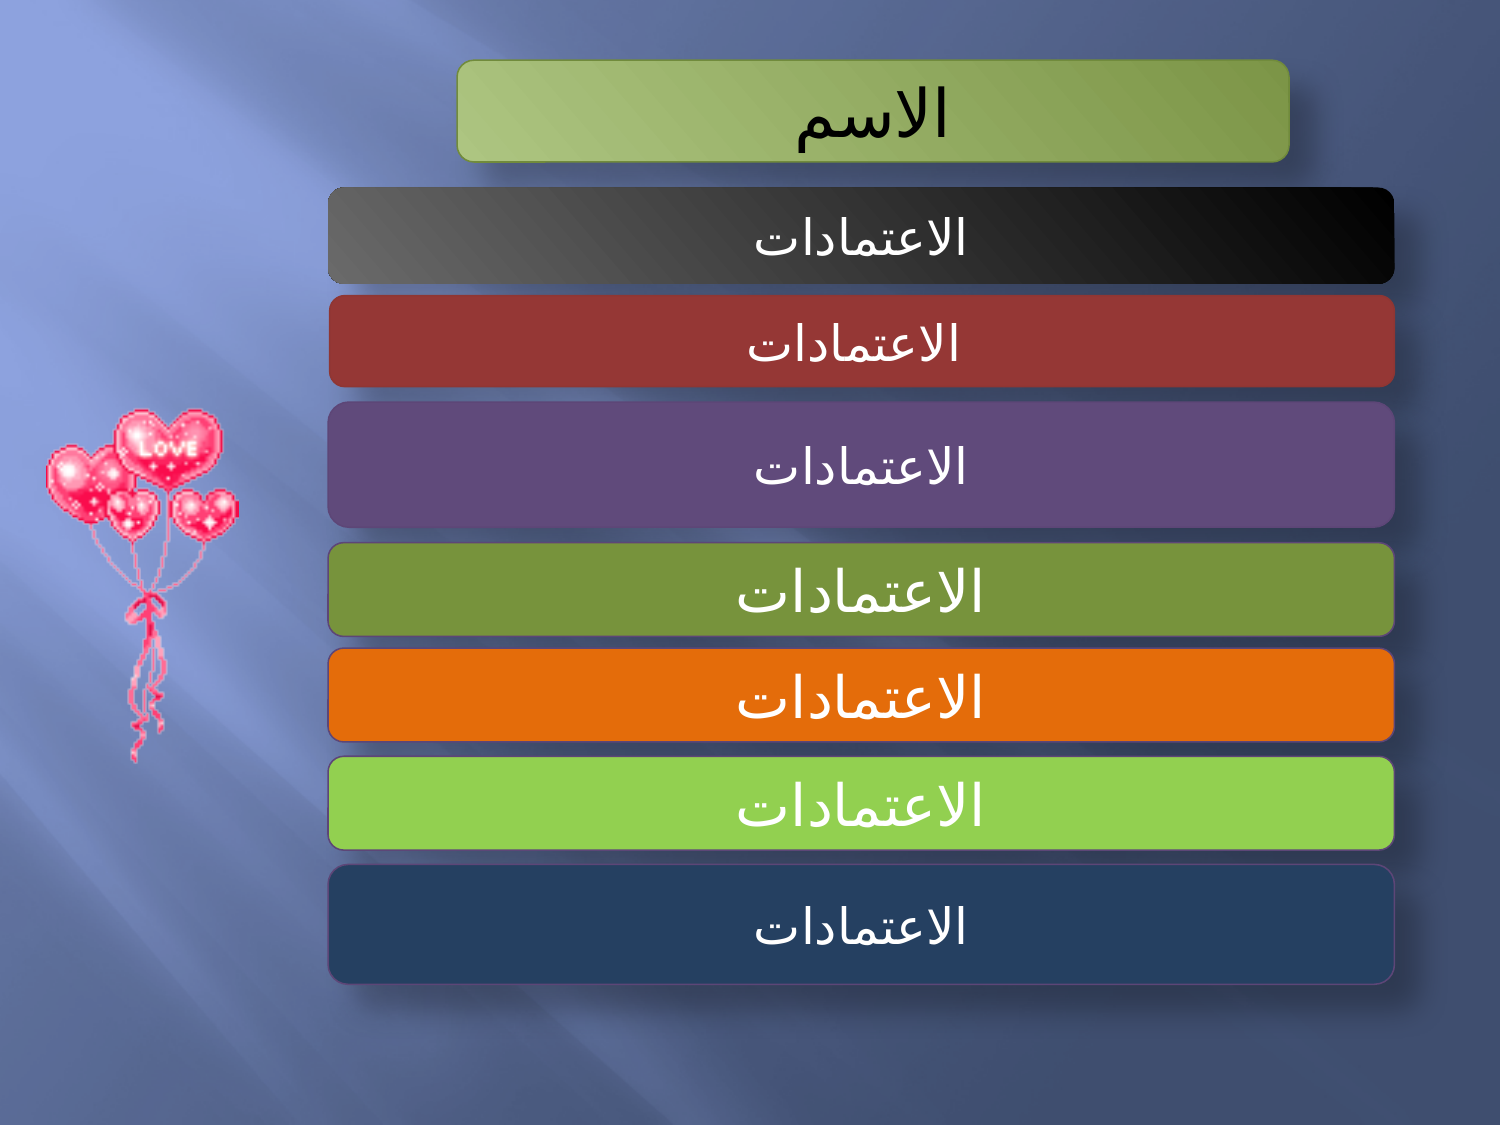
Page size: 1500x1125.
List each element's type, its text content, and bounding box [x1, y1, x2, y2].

text_box الاعتمادات [327, 863, 1396, 986]
text_box الاعتمادات [327, 755, 1396, 851]
text_box الاعتمادات [327, 541, 1396, 638]
text_box الاسم [456, 59, 1290, 163]
picture [46, 398, 239, 767]
text_box الاعتمادات [327, 647, 1396, 743]
text_box الاعتمادات [328, 187, 1395, 284]
text_box الاعتمادات [328, 294, 1396, 388]
text_box الاعتمادات [327, 401, 1396, 529]
